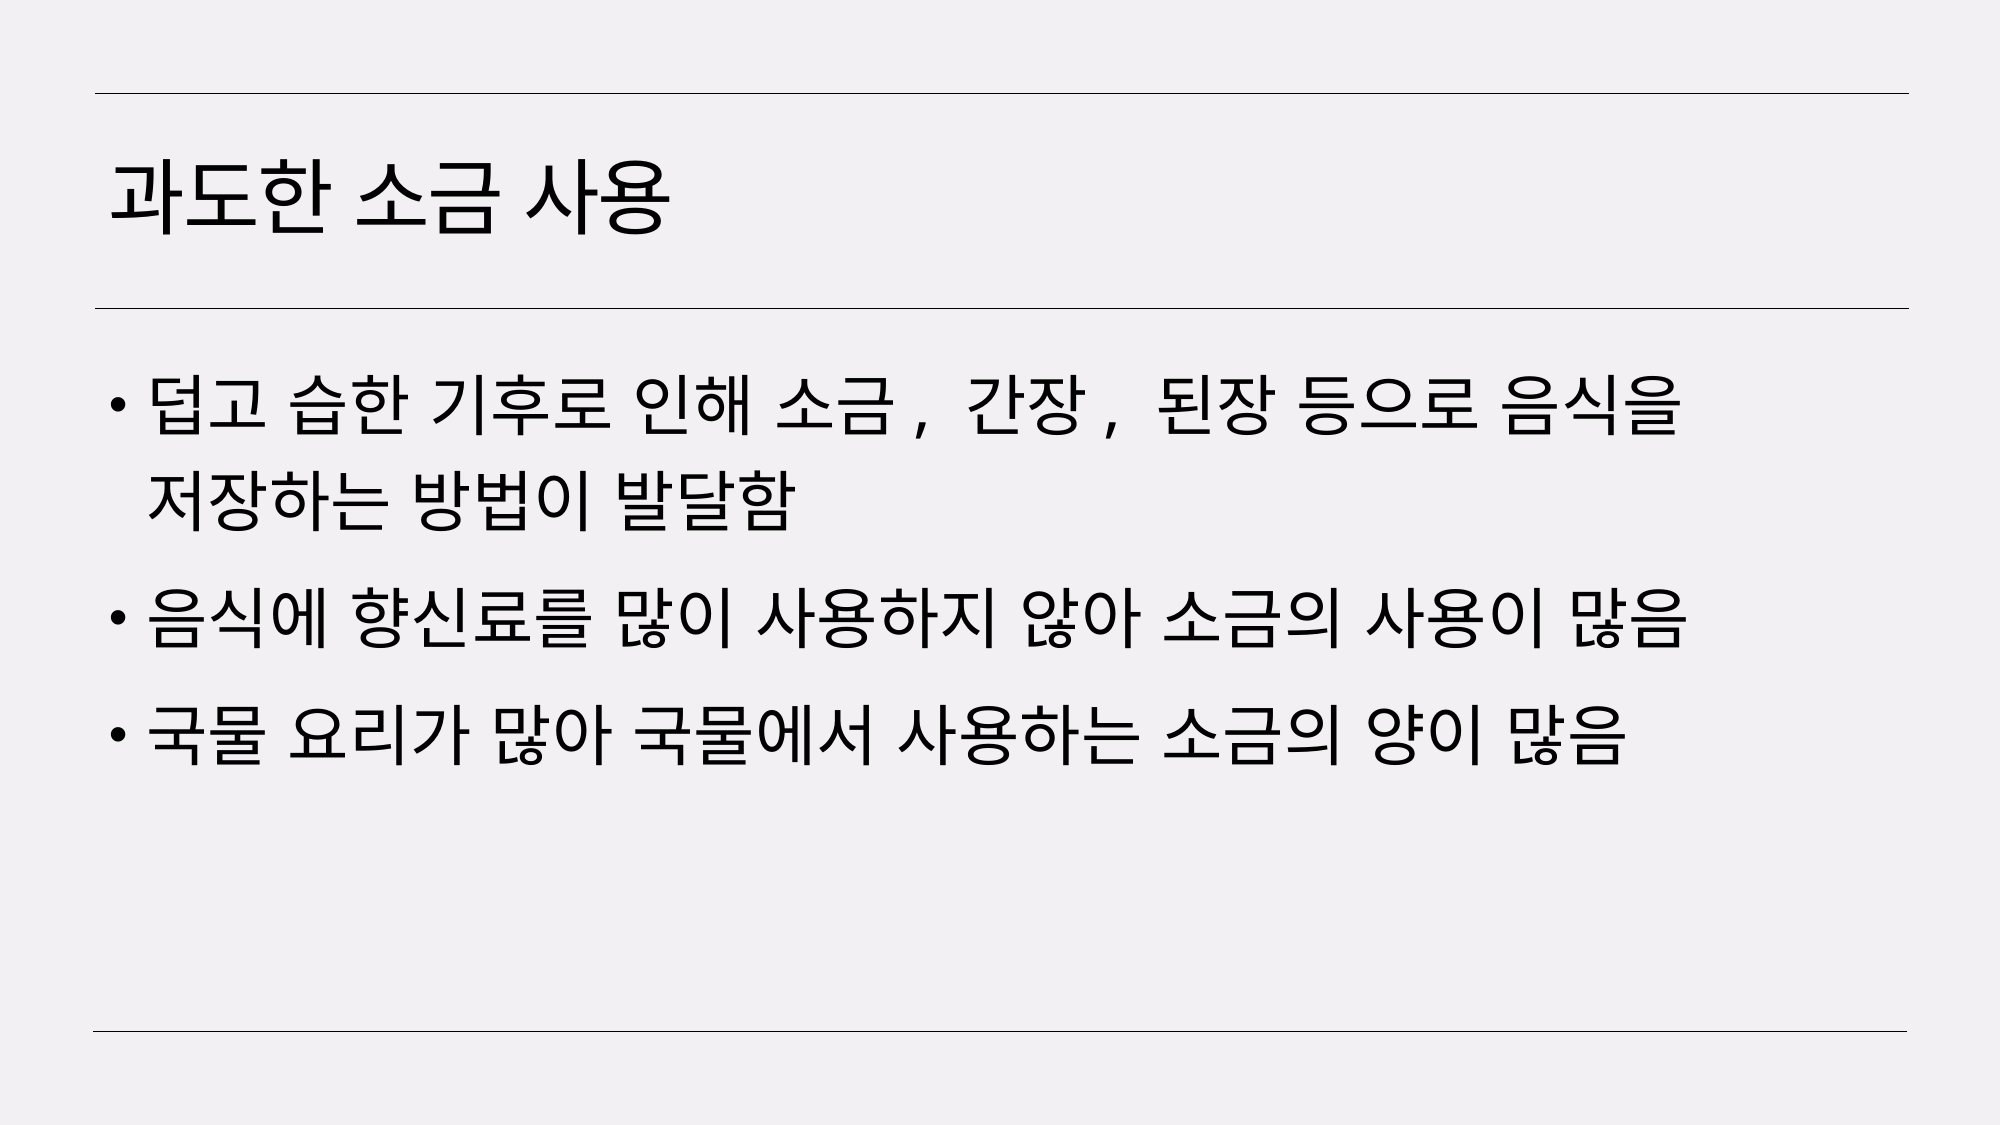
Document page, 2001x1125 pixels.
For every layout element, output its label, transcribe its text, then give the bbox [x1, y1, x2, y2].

list 덥고 습한 기후로 인해 소금, 간장, 된장 등으로 음식을 저장하는 방법이 발달함 음식에 향신료를 많이 사용하지 않아 소금의 사용이 많음 국물 요리가 많아 국물에서 사용하는 소금의 양이 많음 [93, 340, 1908, 983]
title 과도한 소금 사용 [93, 113, 1907, 291]
